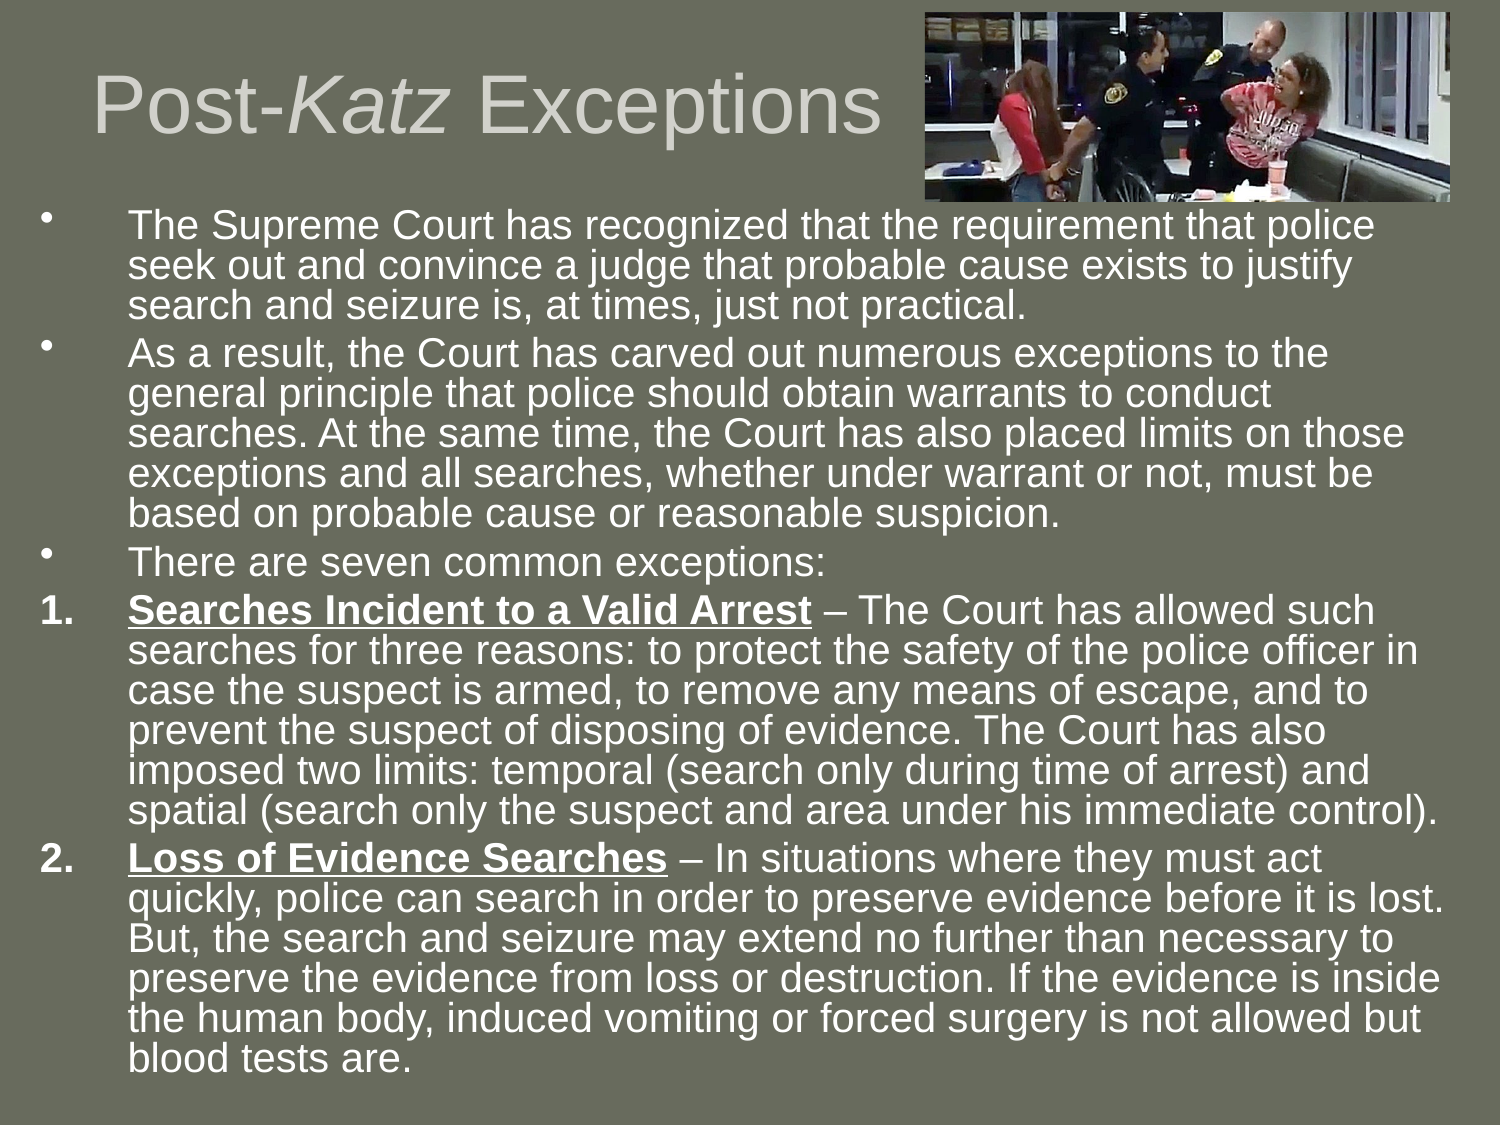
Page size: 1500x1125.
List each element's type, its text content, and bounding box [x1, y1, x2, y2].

picture [924, 12, 1451, 203]
list The Supreme Court has recognized that the requirement that police seek out and convince a judge that probable cause exists to justify search and seizure is, at times, just not practical. As a result, the Court has carved out numerous exceptions to the general principle that police should obtain warrants to conduct searches. At the same time, the Court has also placed limits on those exceptions and all searches, whether under warrant or not, must be based on probable cause or reasonable suspicion. There are seven common exceptions: Searches Incident to a Valid Arrest – The Court has allowed such searches for three reasons: to protect the safety of the police officer in case the suspect is armed, to remove any means of escape, and to prevent the suspect of disposing of evidence. The Court has also imposed two limits: temporal (search only during time of arrest) and spatial (search only the suspect and area under his immediate control). Loss of Evidence Searches – In situations where they must act quickly, police can search in order to preserve evidence before it is lost. But, the search and seizure may extend no further than necessary to preserve the evidence from loss or destruction. If the evidence is inside the human body, induced vomiting or forced surgery is not allowed but blood tests are. [24, 200, 1475, 1100]
title Post-Katz Exceptions [75, 12, 900, 188]
